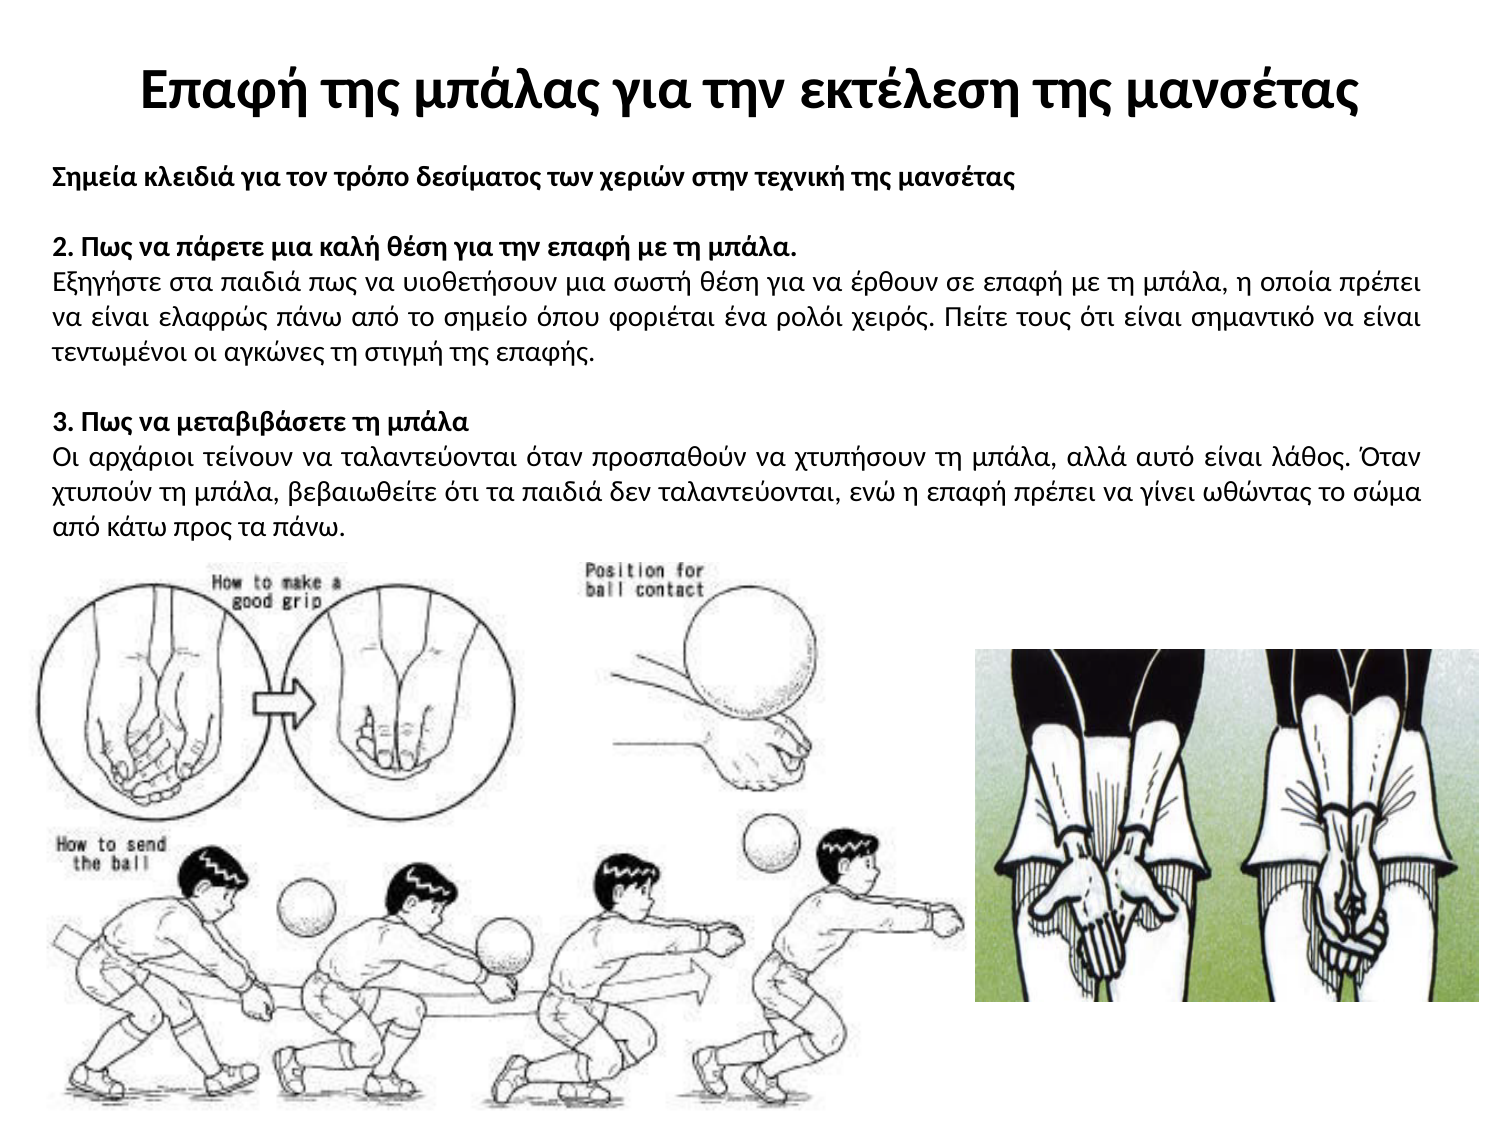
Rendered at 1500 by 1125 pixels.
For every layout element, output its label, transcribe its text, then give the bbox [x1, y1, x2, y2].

picture [12, 562, 1480, 1113]
text_box Σημεία κλειδιά για τον τρόπο δεσίματος των χεριών στην τεχνική της μανσέτας 2. Πως να πάρετε μια καλή θέση για την επαφή με τη μπάλα. Εξηγήστε στα παιδιά πως να υιοθετήσουν μια σωστή θέση για να έρθουν σε επαφή με τη μπάλα, η οποία πρέπει να είναι ελαφρώς πάνω από το σημείο όπου φοριέται ένα ρολόι χειρός. Πείτε τους ότι είναι σημαντικό να είναι τεντωμένοι οι αγκώνες τη στιγμή της επαφής. 3. Πως να μεταβιβάσετε τη μπάλα Οι αρχάριοι τείνουν να ταλαντεύονται όταν προσπαθούν να χτυπήσουν τη μπάλα, αλλά αυτό είναι λάθος. Όταν χτυπούν τη μπάλα, βεβαιωθείτε ότι τα παιδιά δεν ταλαντεύονται, ενώ η επαφή πρέπει να γίνει ωθώντας το σώμα από κάτω προς τα πάνω. [37, 149, 1438, 550]
title Επαφή της μπάλας για την εκτέλεση της μανσέτας [112, 50, 1388, 149]
